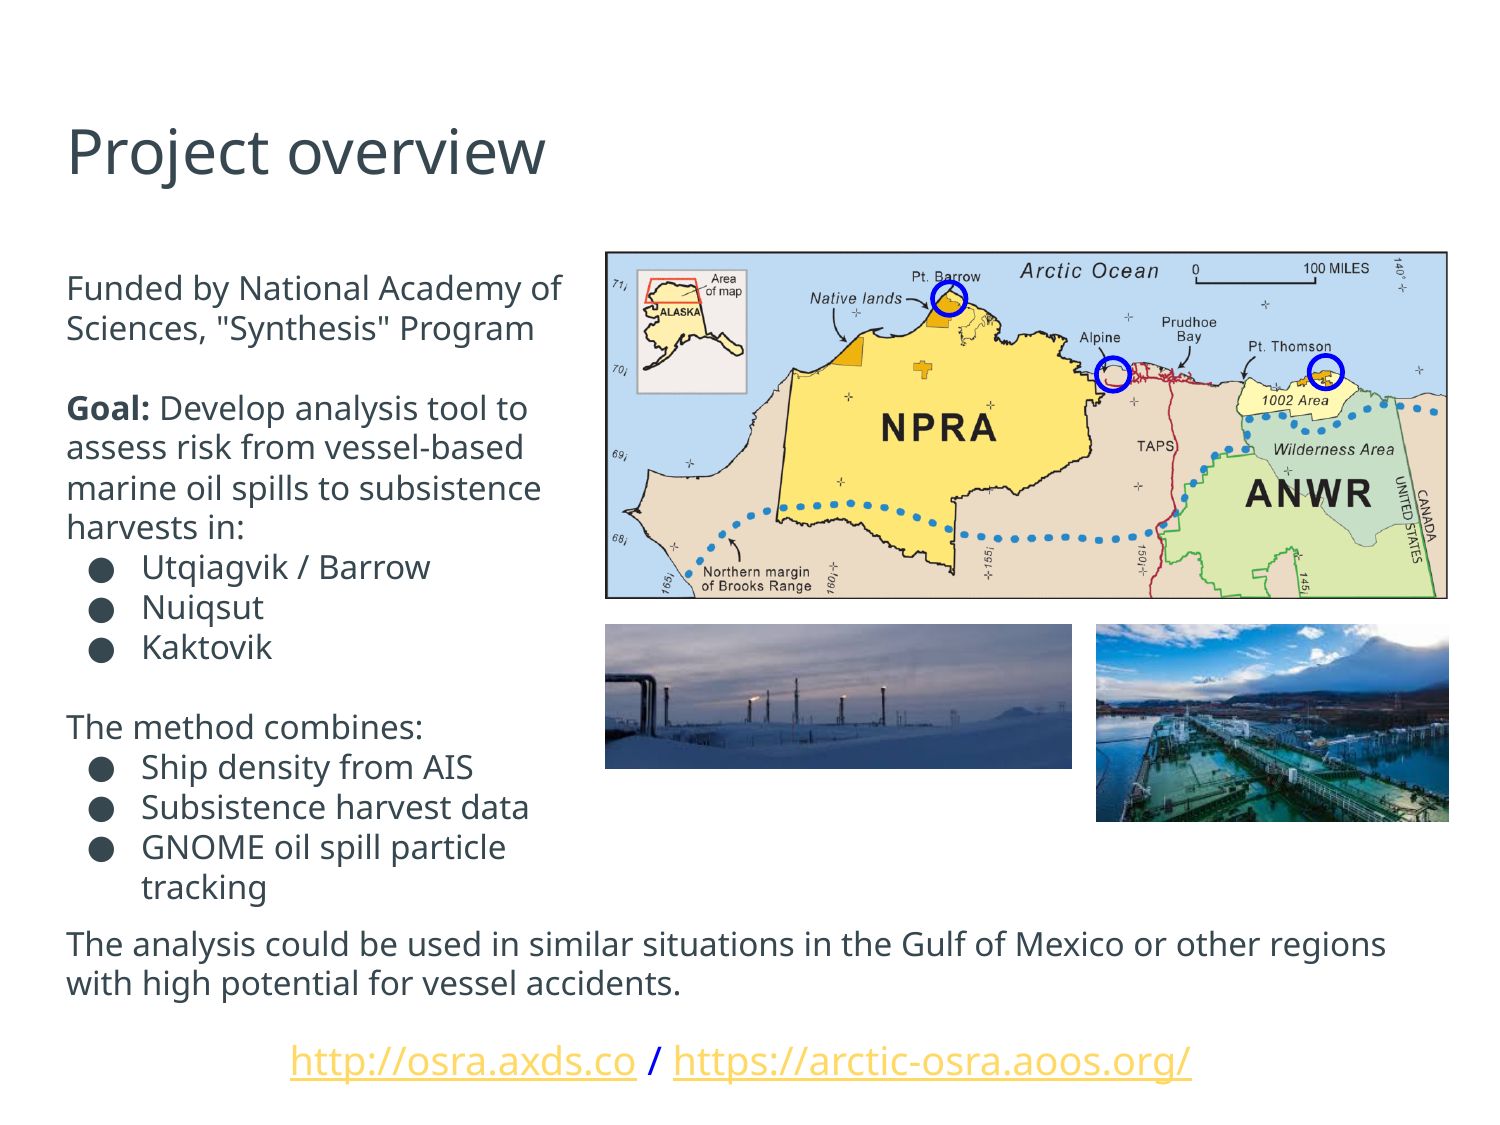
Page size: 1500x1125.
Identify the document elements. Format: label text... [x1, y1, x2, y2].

picture [1096, 623, 1450, 822]
text_box Funded by National Academy of Sciences, "Synthesis" Program Goal: Develop analysis tool to assess risk from vessel-based marine oil spills to subsistence harvests in: Utqiagvik / Barrow Nuiqsut Kaktovik The method combines: Ship density from AIS Subsistence harvest data GNOME oil spill particle tracking [51, 252, 606, 893]
text_box http://osra.axds.co / https://arctic-osra.aoos.org/ [245, 1020, 1237, 1103]
text_box The analysis could be used in similar situations in the Gulf of Mexico or other regions with high potential for vessel accidents. [51, 907, 1431, 1021]
picture [1385, 752, 1393, 758]
picture [605, 251, 1450, 600]
picture [605, 623, 1072, 769]
text_box Project overview [51, 97, 1449, 223]
picture [1380, 762, 1388, 767]
